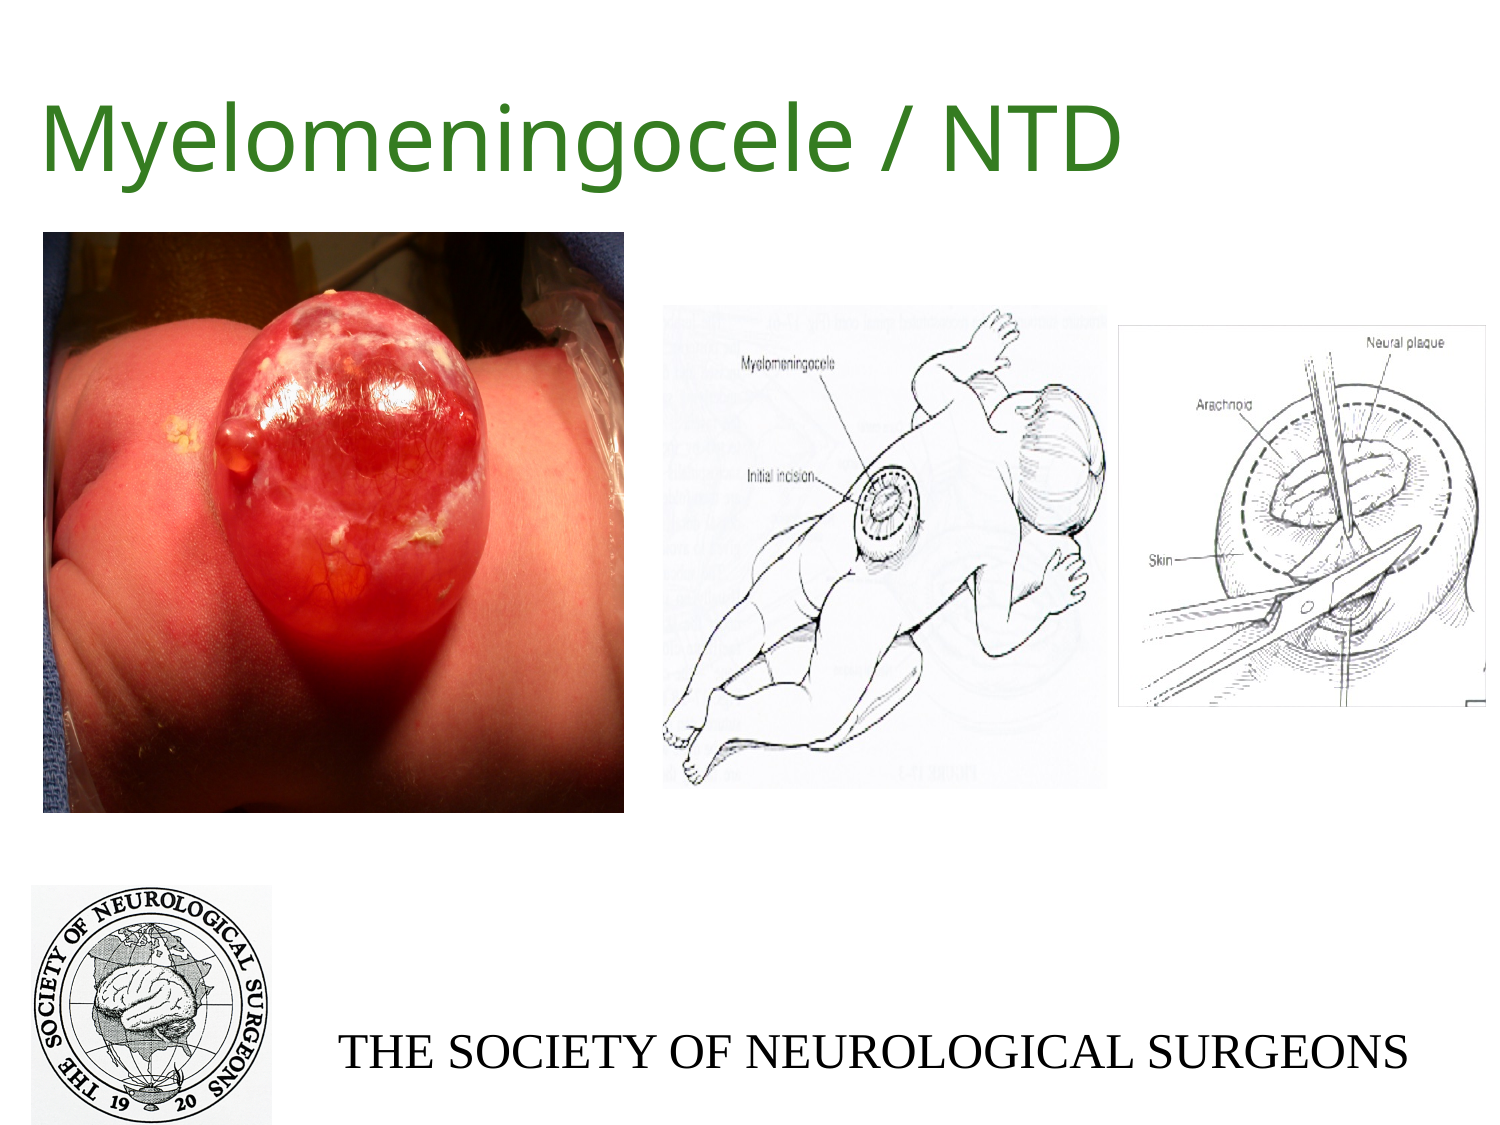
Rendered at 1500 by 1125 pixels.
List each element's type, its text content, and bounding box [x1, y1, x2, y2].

picture [1118, 325, 1486, 707]
picture [662, 305, 1108, 789]
title Myelomeningocele / NTD [23, 33, 1318, 251]
picture [31, 885, 272, 1125]
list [43, 232, 624, 813]
